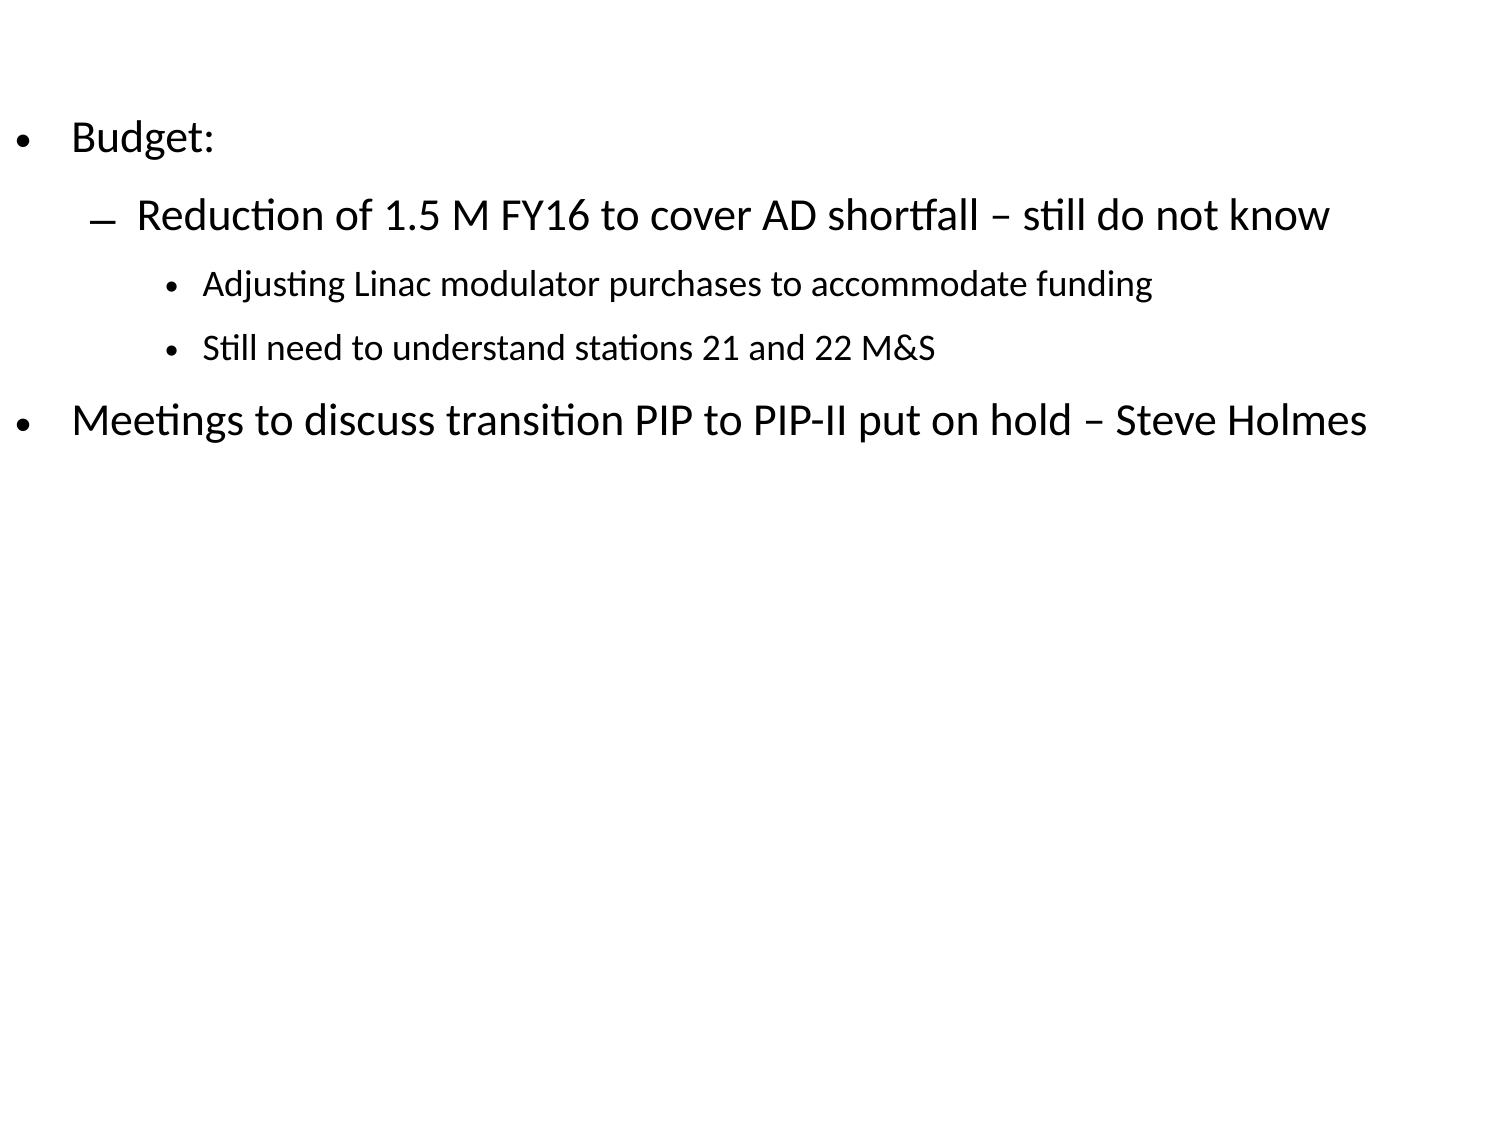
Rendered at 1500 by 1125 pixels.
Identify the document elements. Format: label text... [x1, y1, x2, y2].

list Budget: Reduction of 1.5 M FY16 to cover AD shortfall – still do not know Adjusting Linac modulator purchases to accommodate funding Still need to understand stations 21 and 22 M&S Meetings to discuss transition PIP to PIP-II put on hold – Steve Holmes [0, 87, 1500, 1125]
